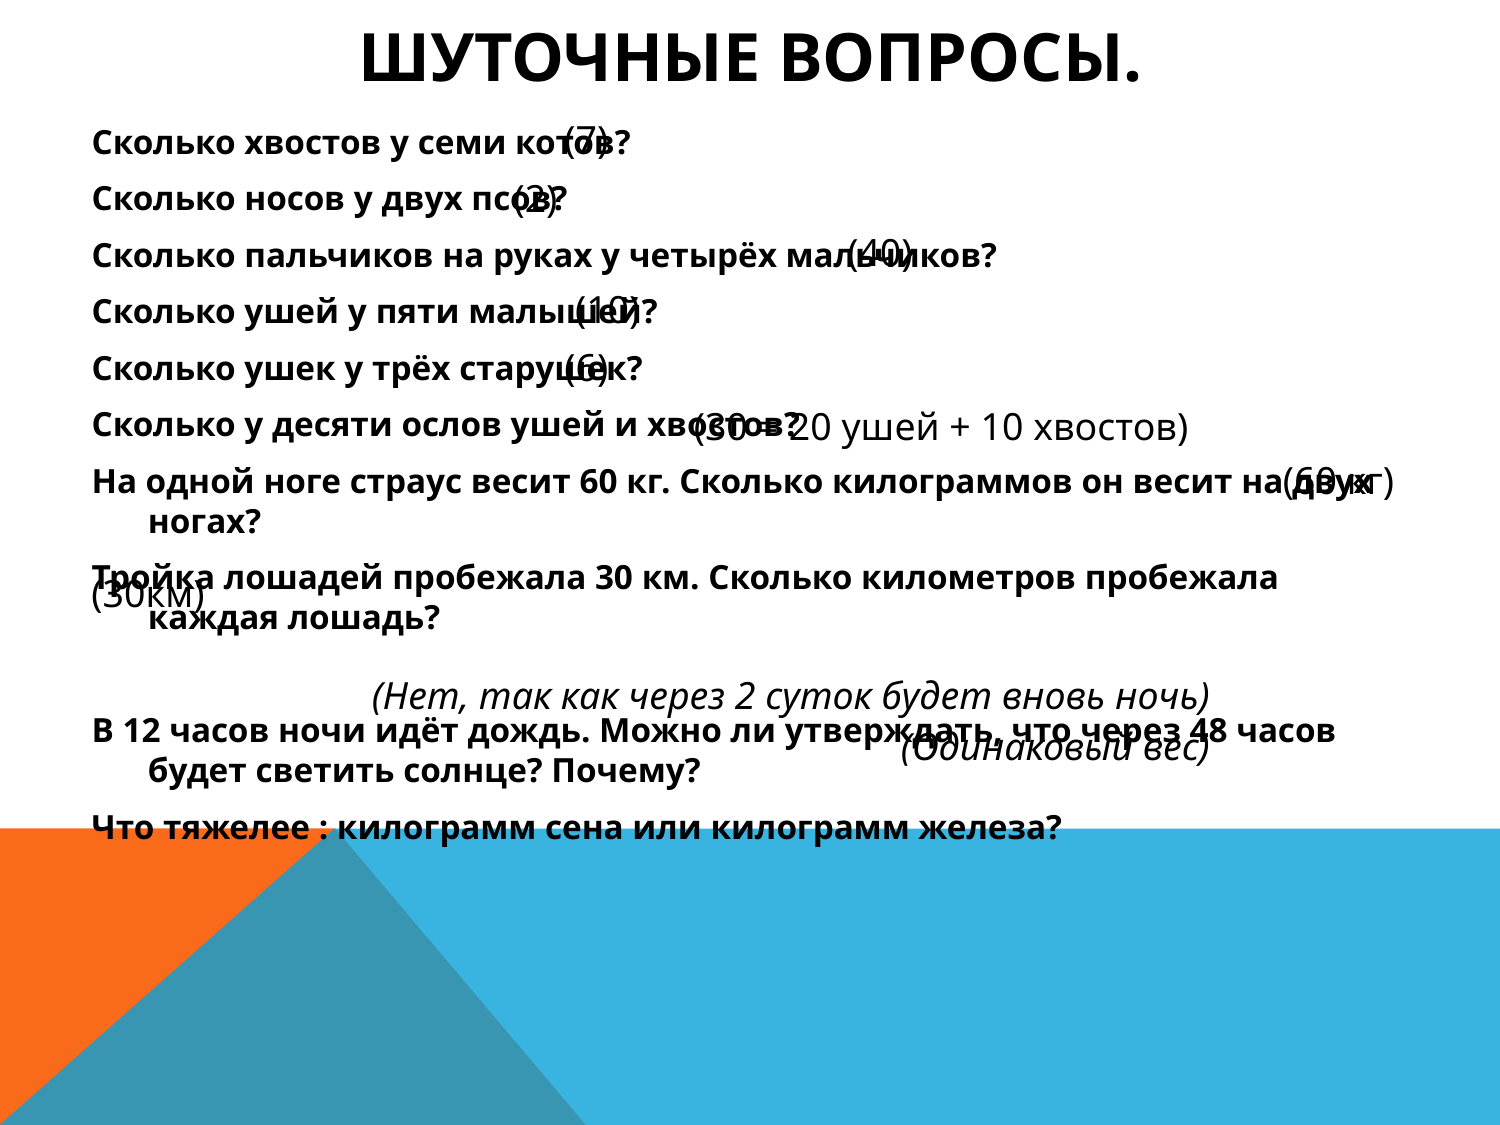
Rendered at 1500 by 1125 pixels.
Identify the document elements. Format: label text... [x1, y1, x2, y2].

text_box (6) [549, 336, 624, 397]
text_box (2) [498, 168, 573, 228]
text_box (Нет, так как через 2 суток будет вновь ночь) [357, 664, 1226, 724]
text_box (Одинаковый вес) [886, 715, 1225, 776]
text_box (7) [549, 109, 624, 169]
text_box (40) [832, 221, 951, 281]
title Шуточные вопросы. [76, 0, 1425, 113]
text_box (60 кг) [1268, 449, 1409, 510]
list Сколько хвостов у семи котов? Сколько носов у двух псов? Сколько пальчиков на руках у четырёх мальчиков? Сколько ушей у пяти малышей? Сколько ушек у трёх старушек? Сколько у десяти ослов ушей и хвостов? На одной ноге страус весит 60 кг. Сколько килограммов он весит на двух ногах? Тройка лошадей пробежала 30 км. Сколько километров пробежала каждая лошадь? В 12 часов ночи идёт дождь. Можно ли утверждать, что через 48 часов будет светить солнце? Почему? Что тяжелее : килограмм сена или килограмм железа? [76, 113, 1425, 1012]
text_box (30 = 20 ушей + 10 хвостов) [679, 395, 1500, 456]
text_box (10) [560, 278, 656, 339]
text_box (30км) [76, 562, 247, 623]
